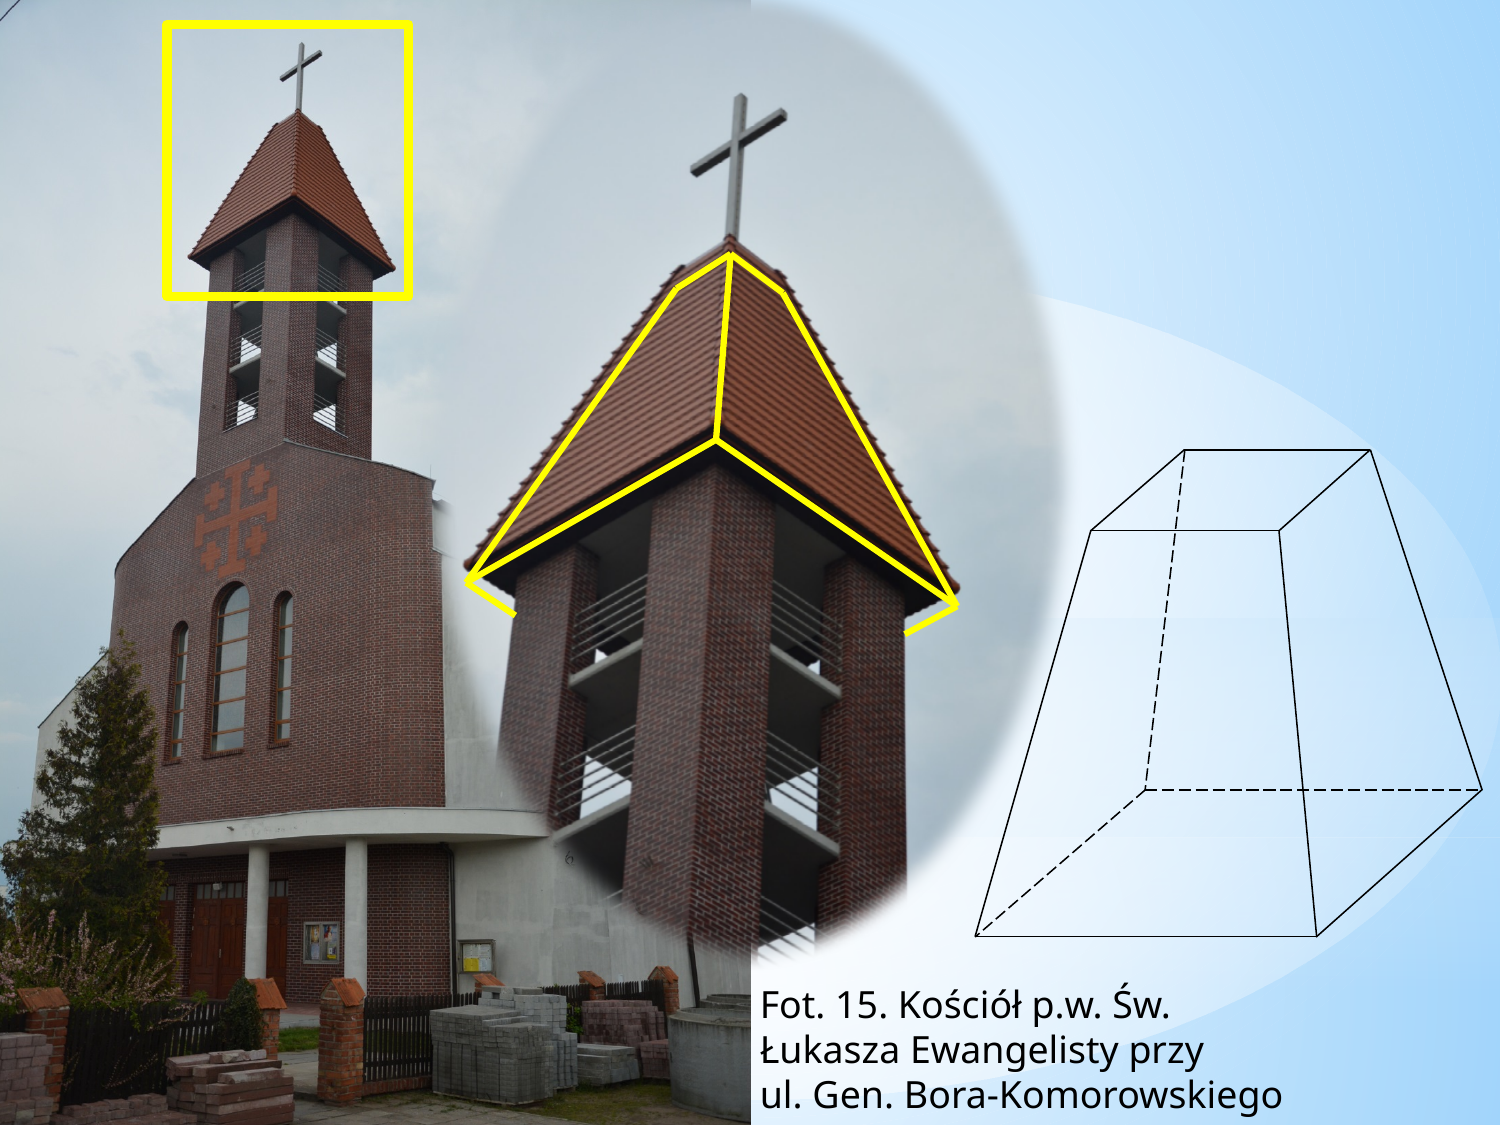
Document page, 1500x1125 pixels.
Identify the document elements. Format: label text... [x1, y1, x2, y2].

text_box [418, 0, 1083, 973]
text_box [974, 449, 1483, 938]
text_box Fot. 15. Kościół p.w. Św. Łukasza Ewangelisty przy ul. Gen. Bora-Komorowskiego [757, 973, 1318, 1123]
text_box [0, 0, 752, 1125]
